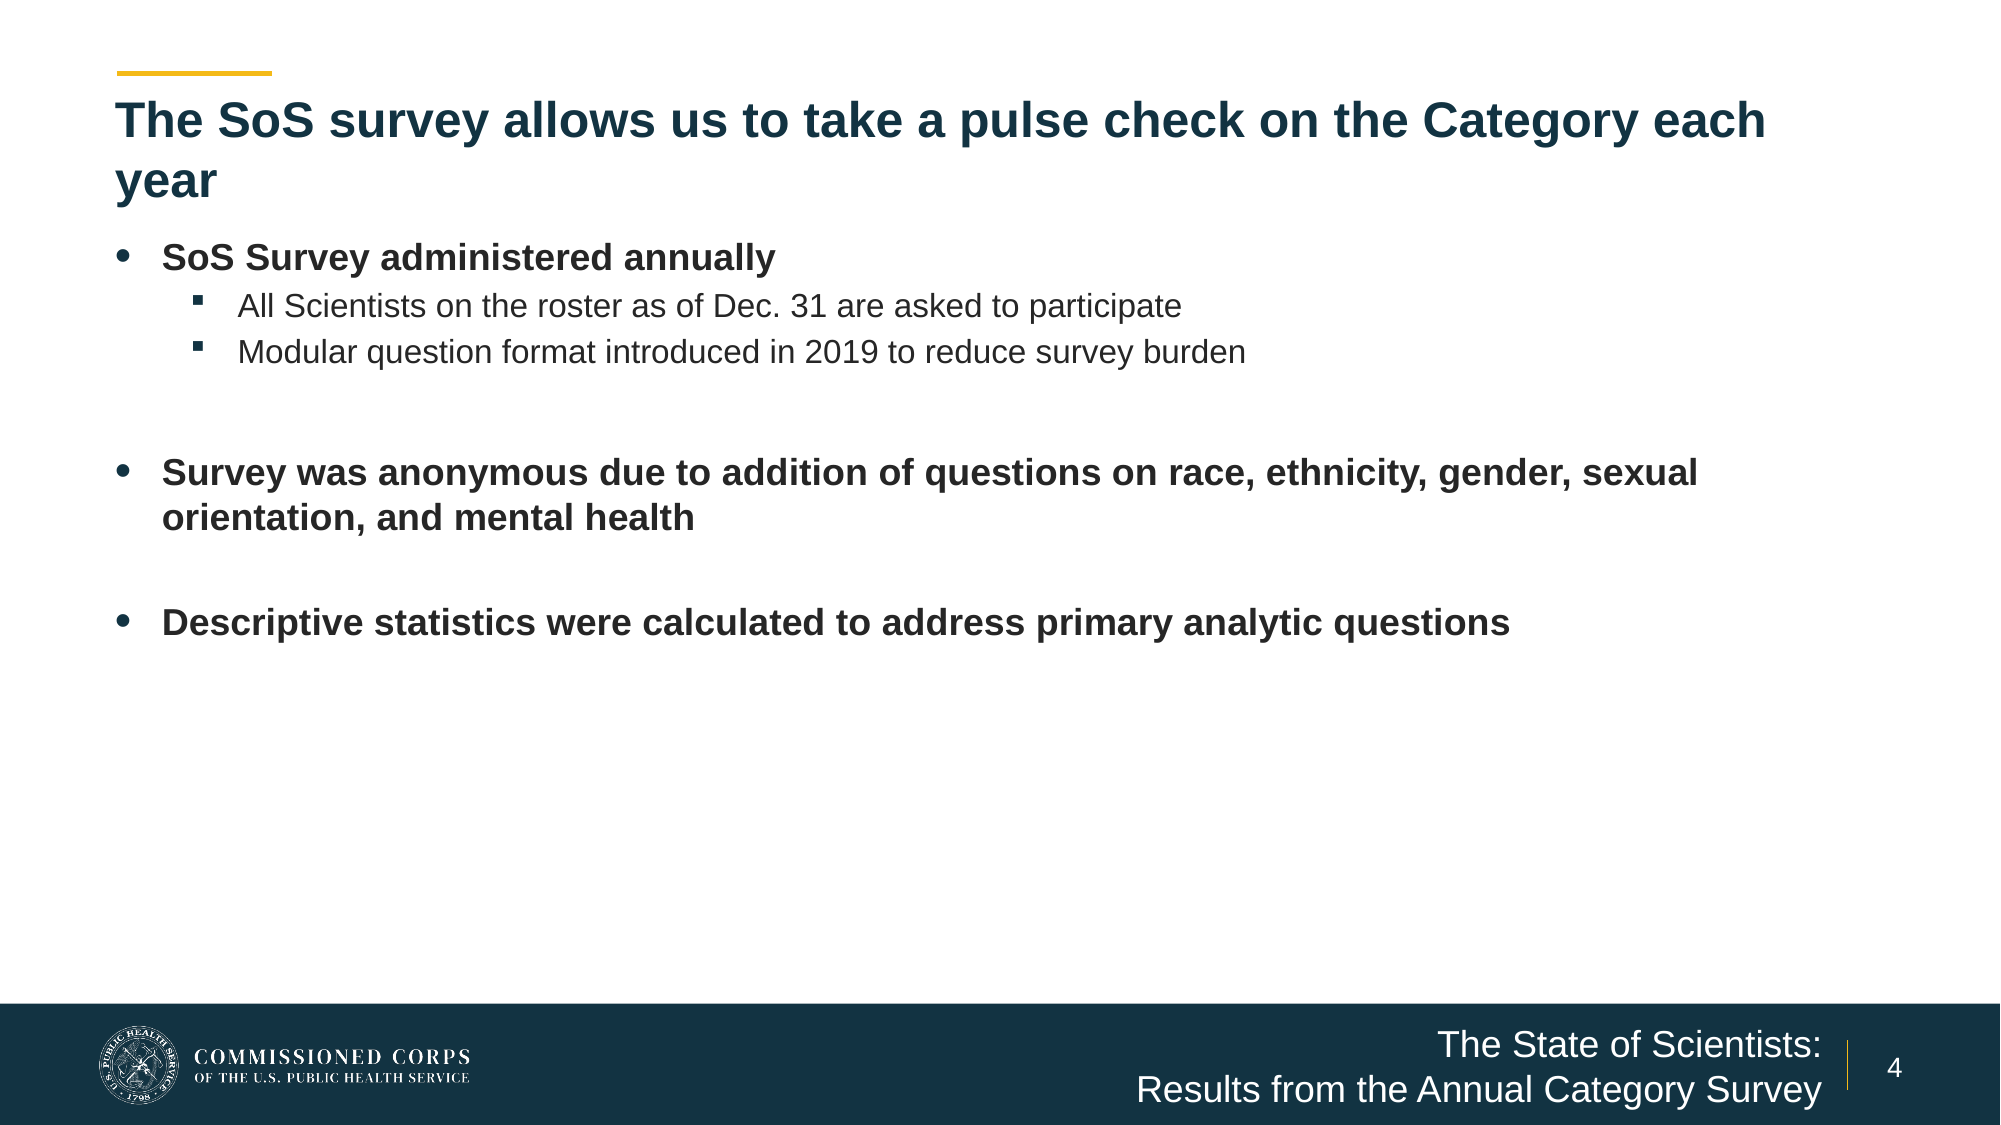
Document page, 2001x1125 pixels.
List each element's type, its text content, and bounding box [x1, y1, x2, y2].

picture [99, 1024, 471, 1106]
list SoS Survey administered annually All Scientists on the roster as of Dec. 31 are asked to participate Modular question format introduced in 2019 to reduce survey burden Survey was anonymous due to addition of questions on race, ethnicity, gender, sexual orientation, and mental health Descriptive statistics were calculated to address primary analytic questions [99, 225, 1900, 890]
text_box The State of Scientists: Results from the Annual Category Survey [561, 1040, 1838, 1091]
title The SoS survey allows us to take a pulse check on the Category each year [99, 79, 1900, 183]
